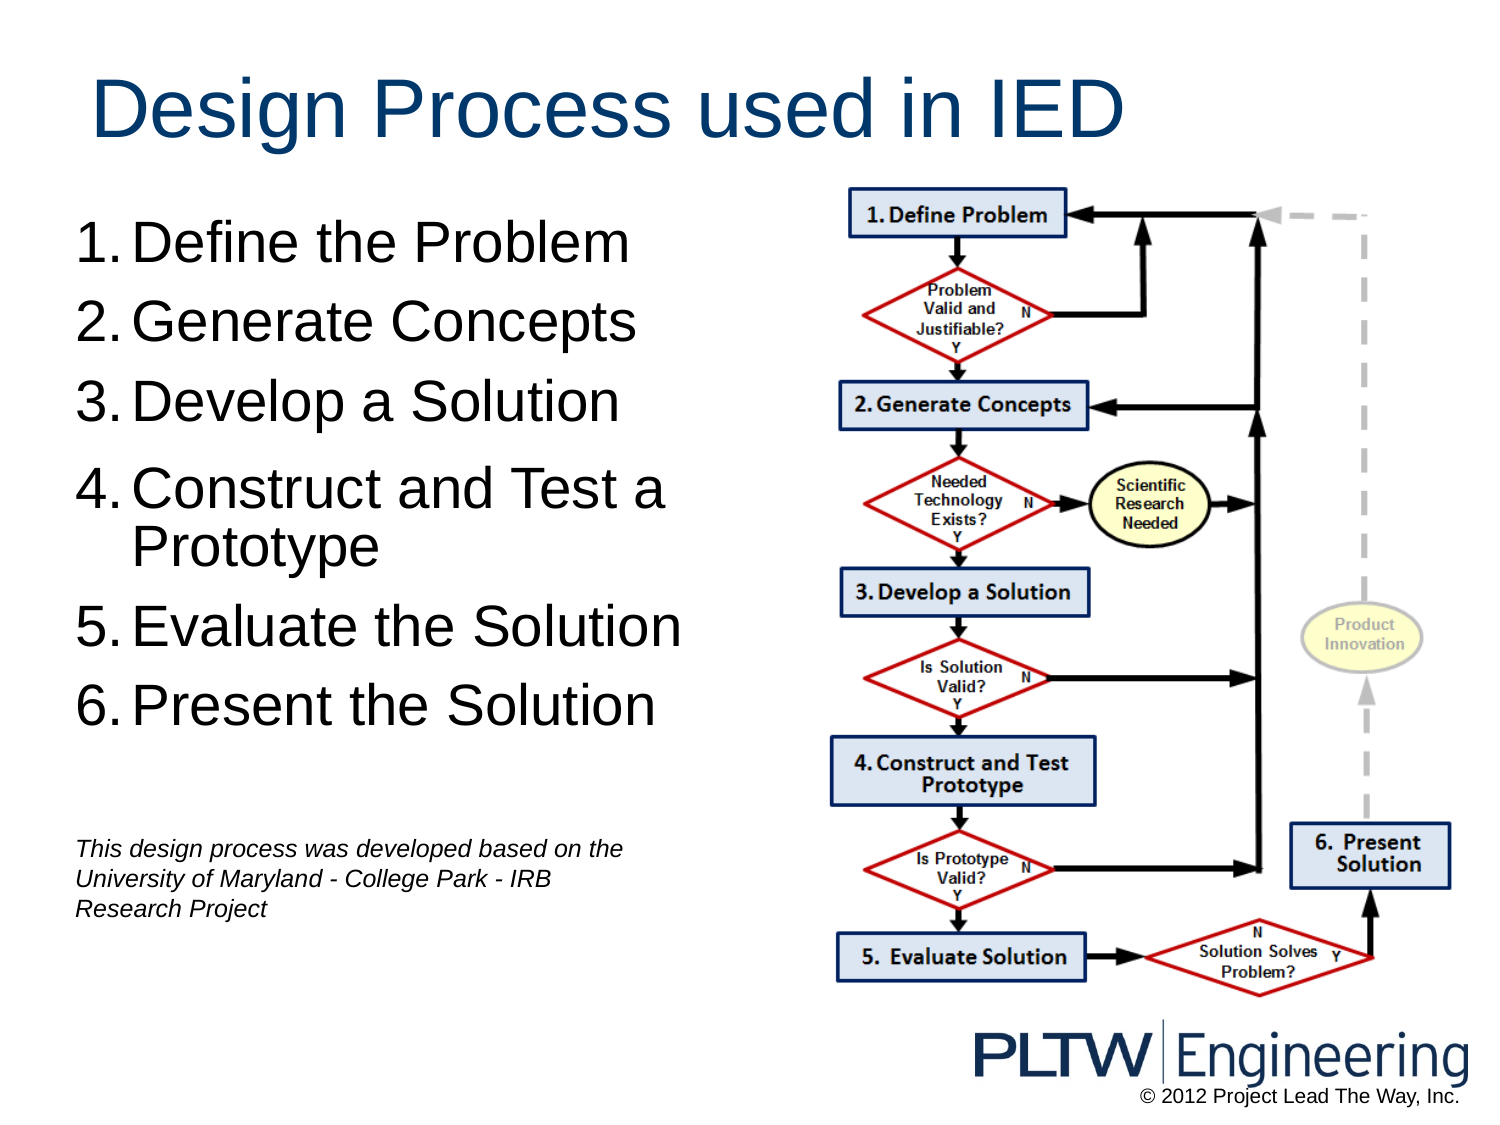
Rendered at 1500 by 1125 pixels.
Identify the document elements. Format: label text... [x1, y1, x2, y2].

title Design Process used in IED [74, 44, 1213, 163]
picture [762, 175, 1460, 1001]
text_box This design process was developed based on the University of Maryland - College Park - IRB Research Project [60, 824, 651, 930]
text_box Define the Problem Generate Concepts Develop a Solution Construct and Test a Prototype Evaluate the Solution Present the Solution [60, 216, 757, 960]
text_box © 2012 Project Lead The Way, Inc. [1112, 1074, 1475, 1113]
picture [974, 1019, 1469, 1088]
